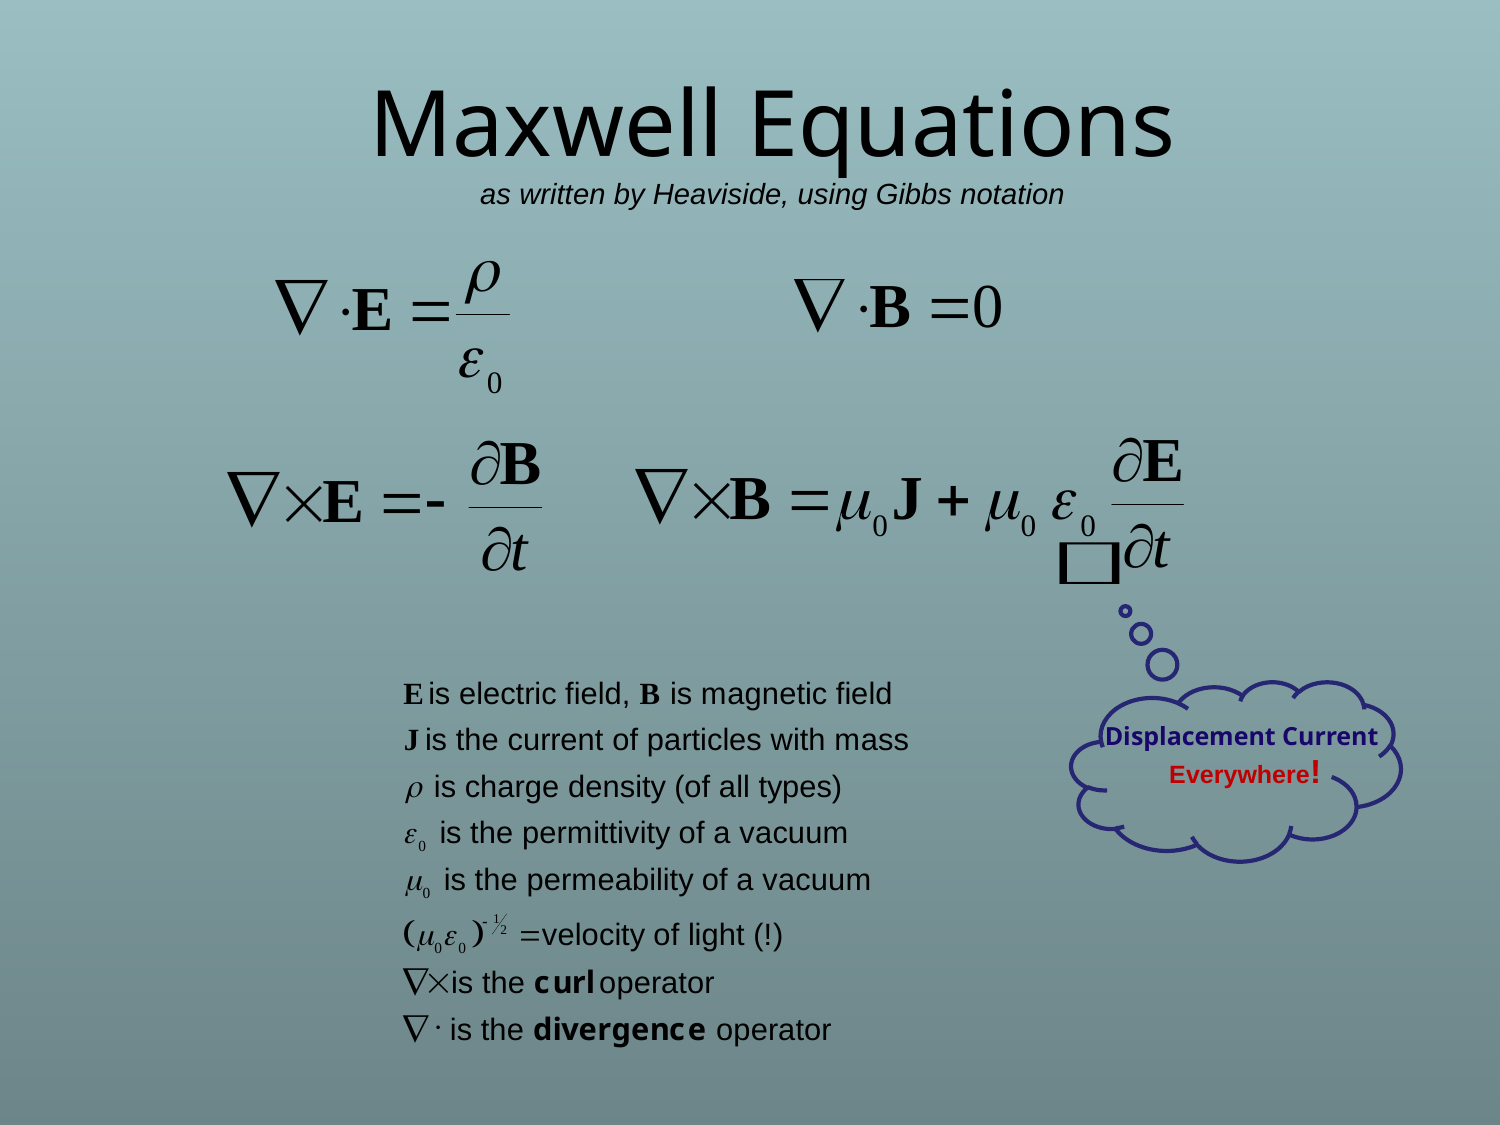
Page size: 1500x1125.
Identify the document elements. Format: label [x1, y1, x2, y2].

text_box [226, 57, 1402, 1049]
